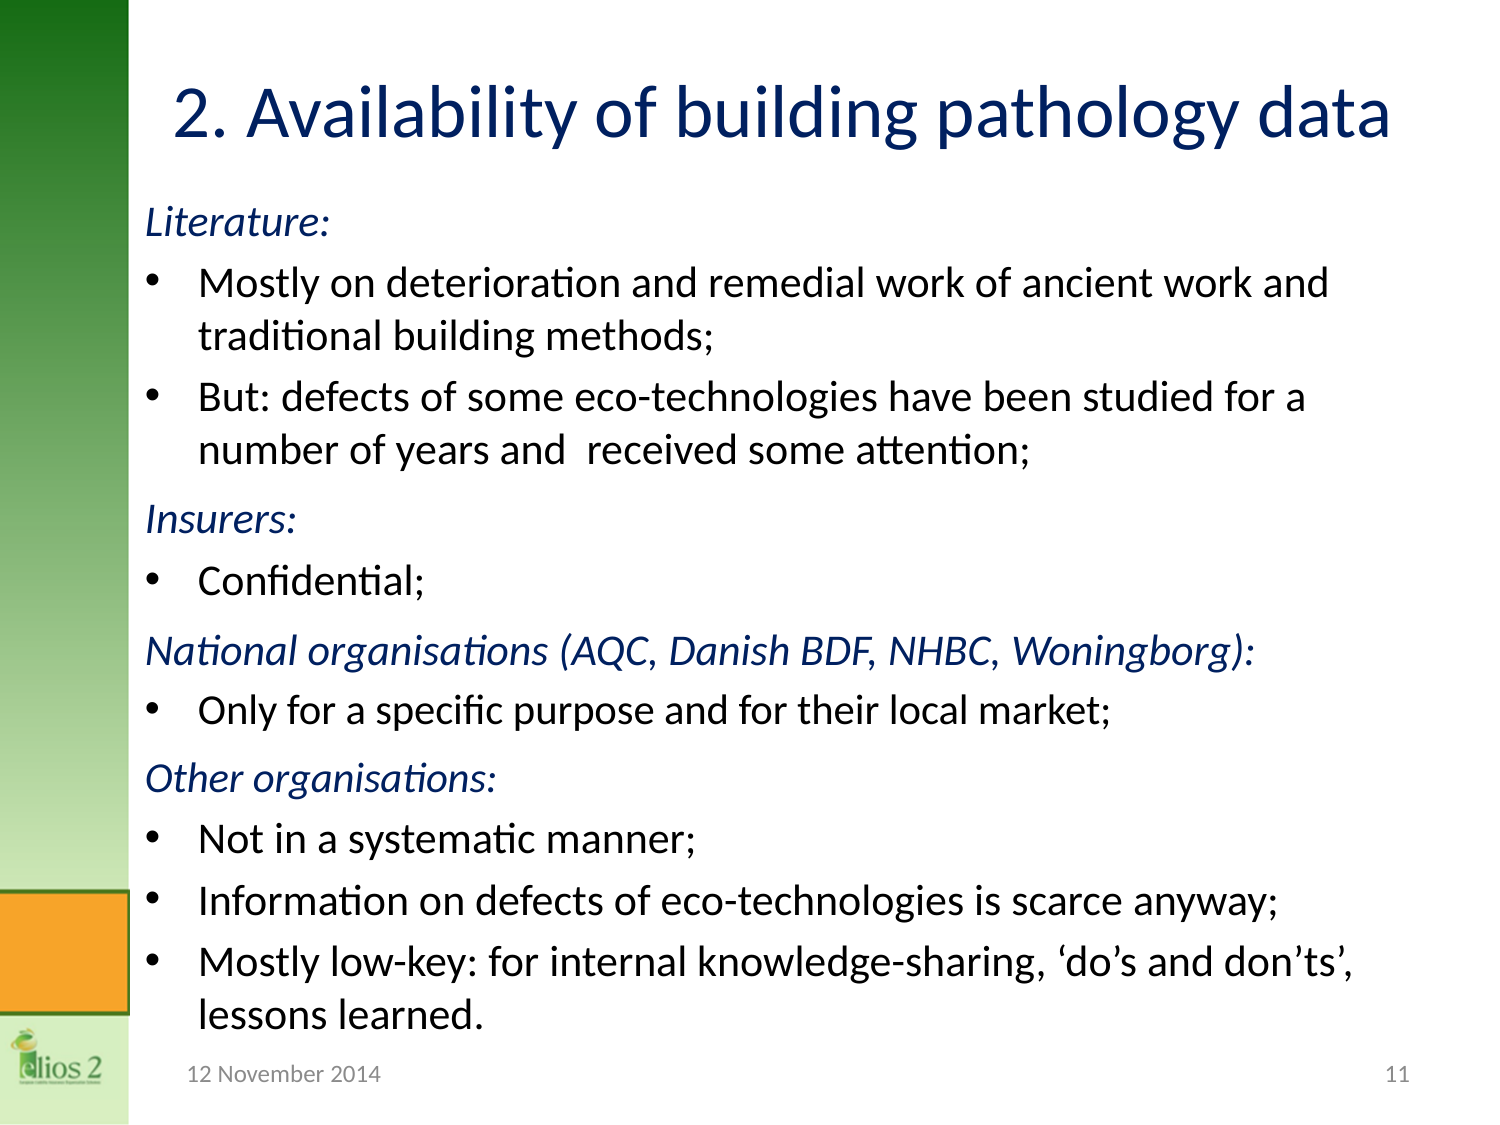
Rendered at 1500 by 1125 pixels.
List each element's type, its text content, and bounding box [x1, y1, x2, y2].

slide_number 11 [1074, 1042, 1425, 1103]
list Literature: Mostly on deterioration and remedial work of ancient work and traditional building methods; But: defects of some eco-technologies have been studied for a number of years and received some attention; Insurers: Confidential; National organisations (AQC, Danish BDF, NHBC, Woningborg): Only for a specific purpose and for their local market; Other organisations: Not in a systematic manner; Information on defects of eco-technologies is scarce anyway; Mostly low-key: for internal knowledge-sharing, ‘do’s and don’ts’, lessons learned. [129, 184, 1425, 1047]
footer 12 November 2014 [135, 1042, 433, 1103]
picture [0, 0, 130, 1125]
title 2. Availability of building pathology data [135, 42, 1431, 173]
